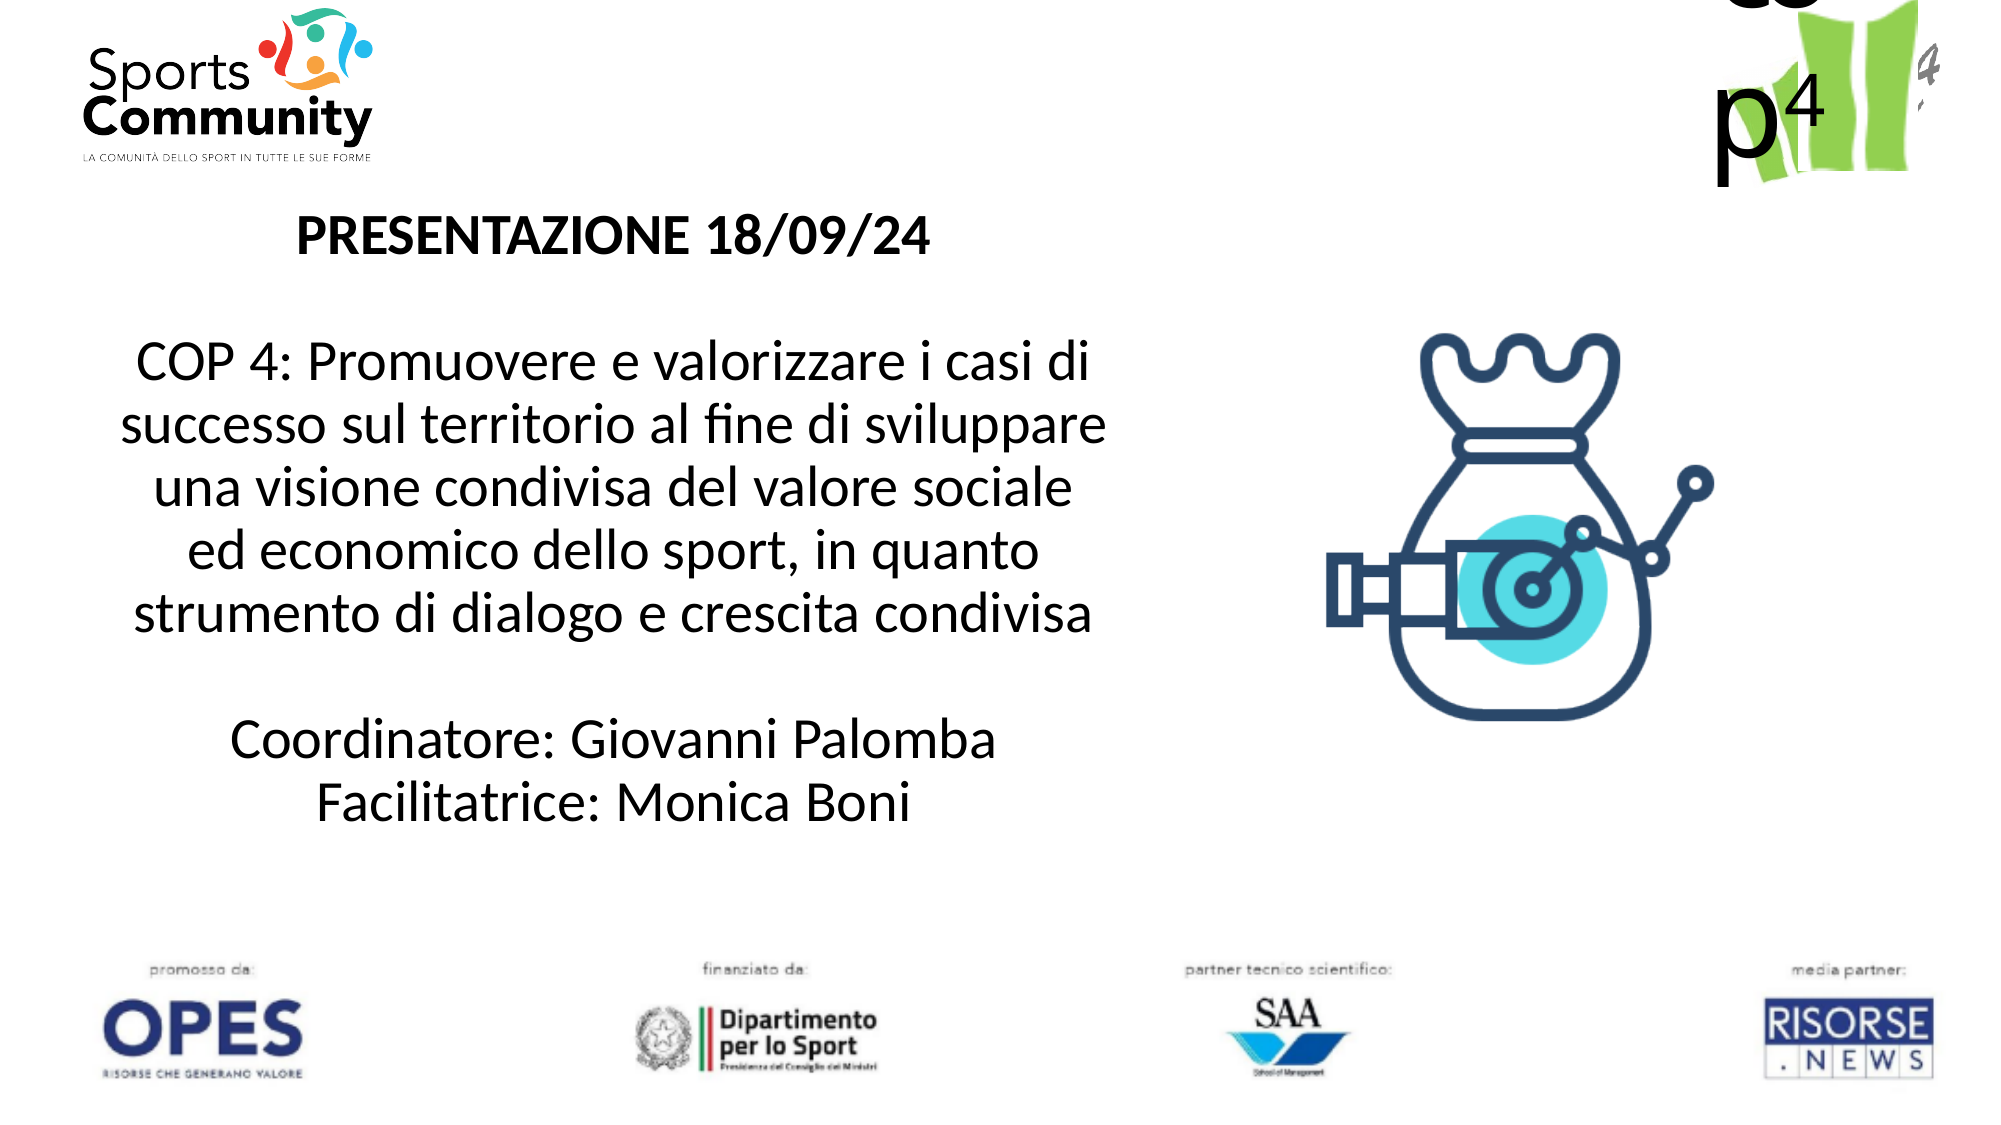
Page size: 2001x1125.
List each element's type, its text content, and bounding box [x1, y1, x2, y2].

picture [1136, 912, 1462, 1125]
picture [45, 912, 369, 1125]
picture [1797, 0, 1940, 171]
picture [579, 912, 927, 1125]
text_box cop4 [1675, 0, 1851, 183]
picture [1320, 327, 1721, 728]
picture [1689, 912, 2000, 1125]
title PRESENTAZIONE 18/09/24 COP 4: Promuovere e valorizzare i casi di successo sul territorio al fine di sviluppare una visione condivisa del valore sociale ed economico dello sport, in quanto strumento di dialogo e crescita condivisa Coordinatore: Giovanni Palomba Facilitatrice: Monica Boni [103, 197, 1125, 859]
picture [61, 5, 393, 183]
picture [1722, 183, 1831, 188]
